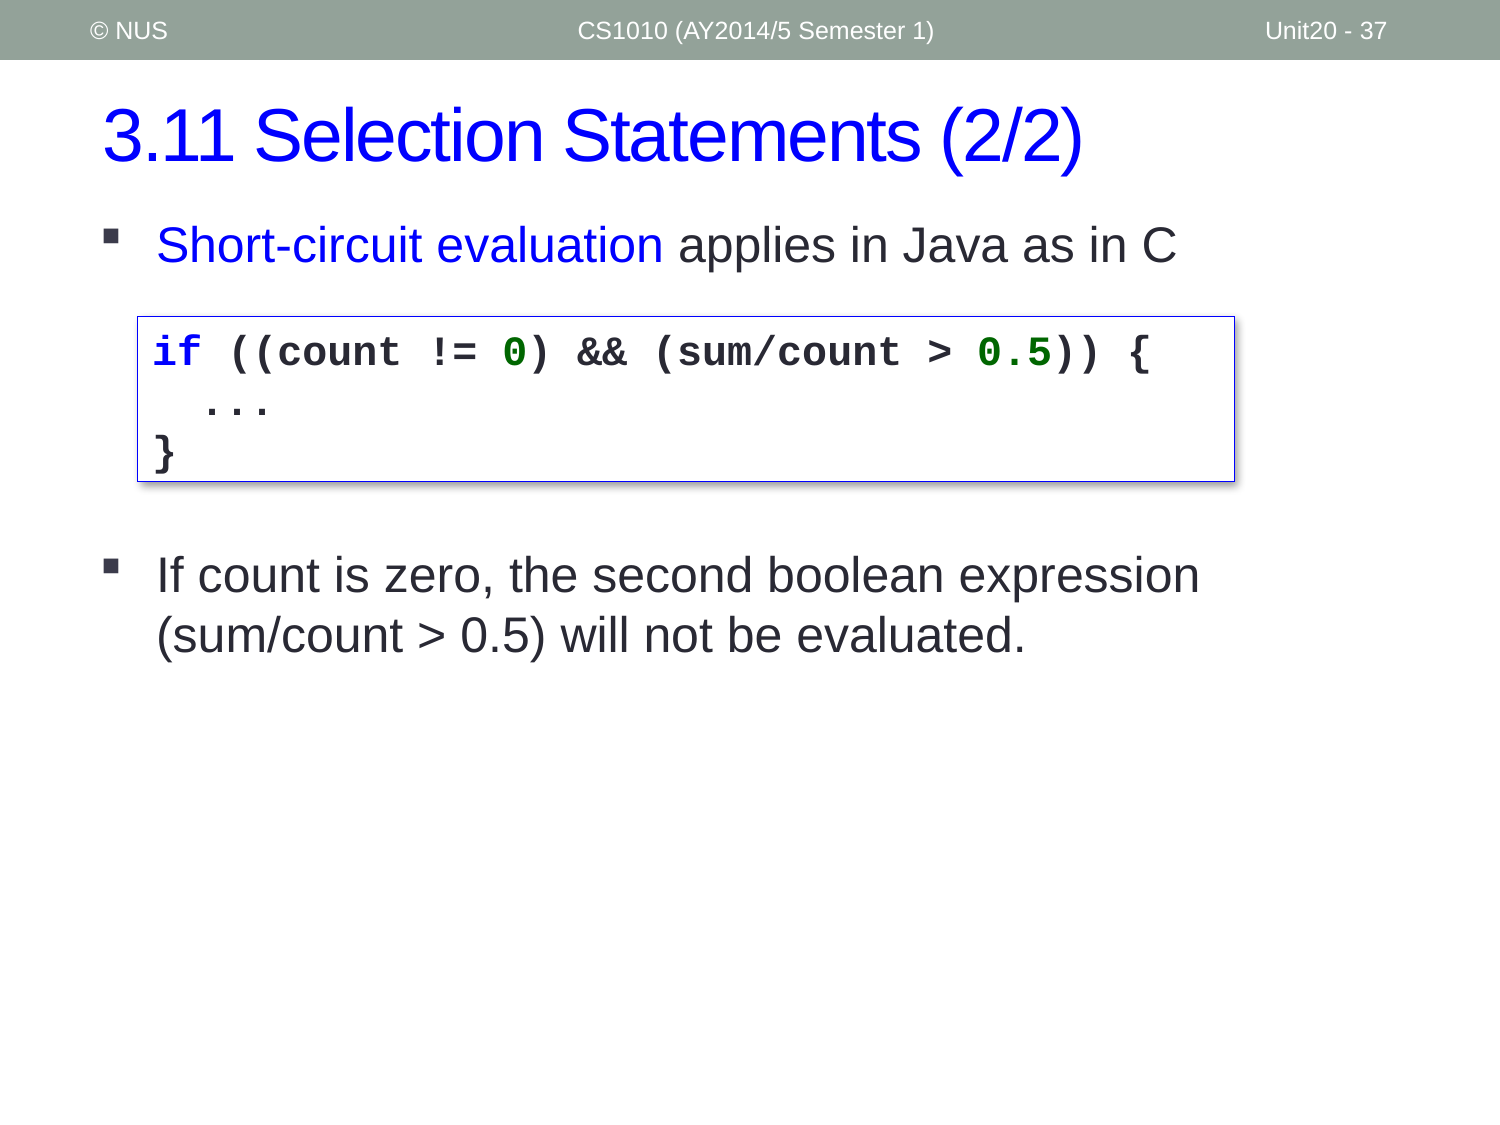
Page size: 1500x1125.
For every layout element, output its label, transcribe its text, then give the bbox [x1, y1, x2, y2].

text_box If count is zero, the second boolean expression (sum/count > 0.5) will not be evaluated. [84, 534, 1448, 688]
text_box if ((count != 0) && (sum/count > 0.5)) { ... } [137, 316, 1235, 482]
text_box Short-circuit evaluation applies in Java as in C [84, 204, 1448, 293]
slide_number Unit20 - 37 [1250, 3, 1425, 57]
slide_number © NUS [75, 3, 550, 57]
title 3.11 Selection Statements (2/2) [87, 62, 1463, 200]
footer CS1010 (AY2014/5 Semester 1) [562, 3, 1238, 57]
